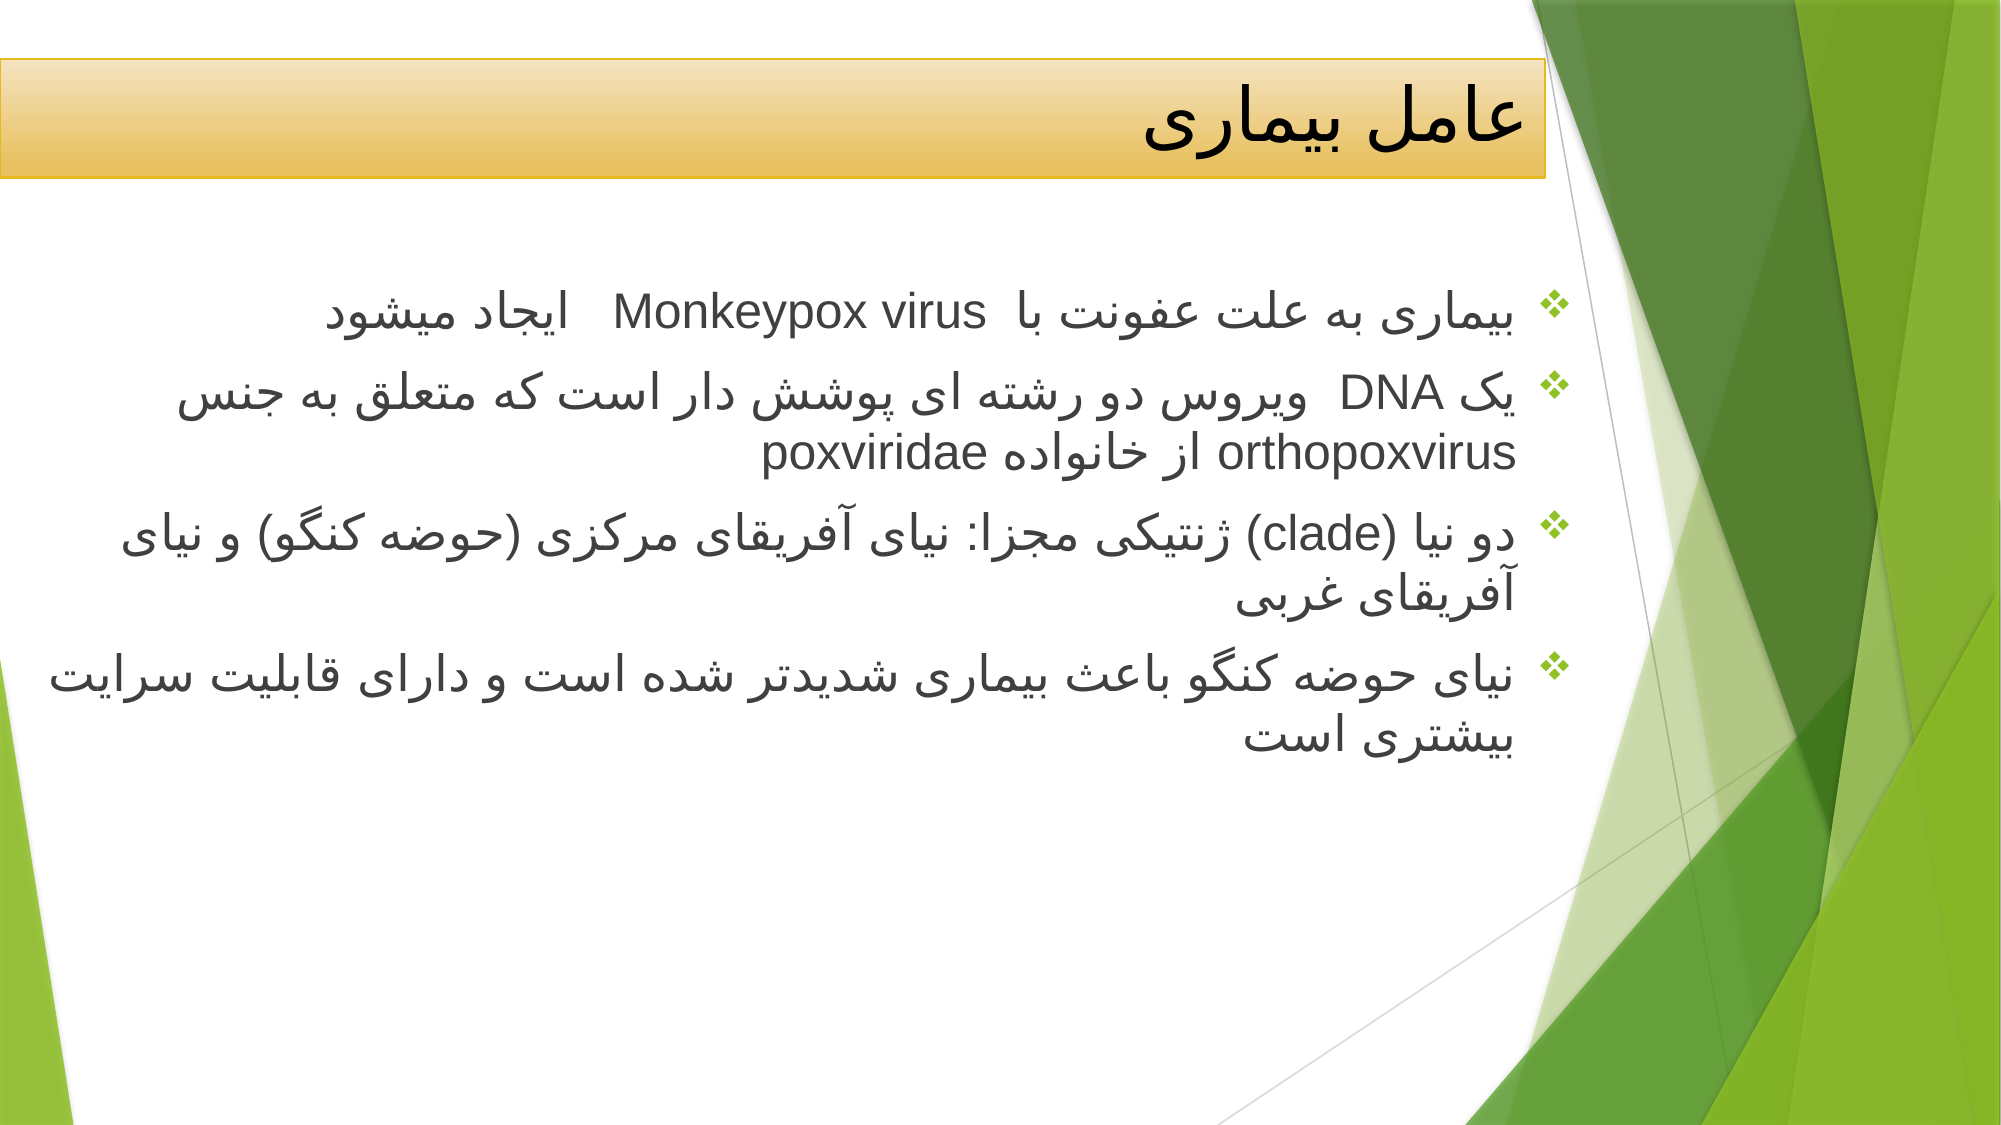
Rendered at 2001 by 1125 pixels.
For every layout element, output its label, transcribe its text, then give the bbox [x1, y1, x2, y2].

title عامل بیماری [0, 58, 1546, 179]
list بیماری به علت عفونت با Monkeypox virus ایجاد میشود یک DNA ویروس دو رشته ای پوشش دار است که متعلق به جنس orthopoxvirus از خانواده poxviridae دو نیا (clade) ژنتیکی مجزا: نیای آفریقای مرکزی (حوضه کنگو) و نیای آفریقای غربی نیای حوضه کنگو باعث بیماری شدیدتر شده است و دارای قابلیت سرایت بیشتری است [20, 271, 1589, 976]
